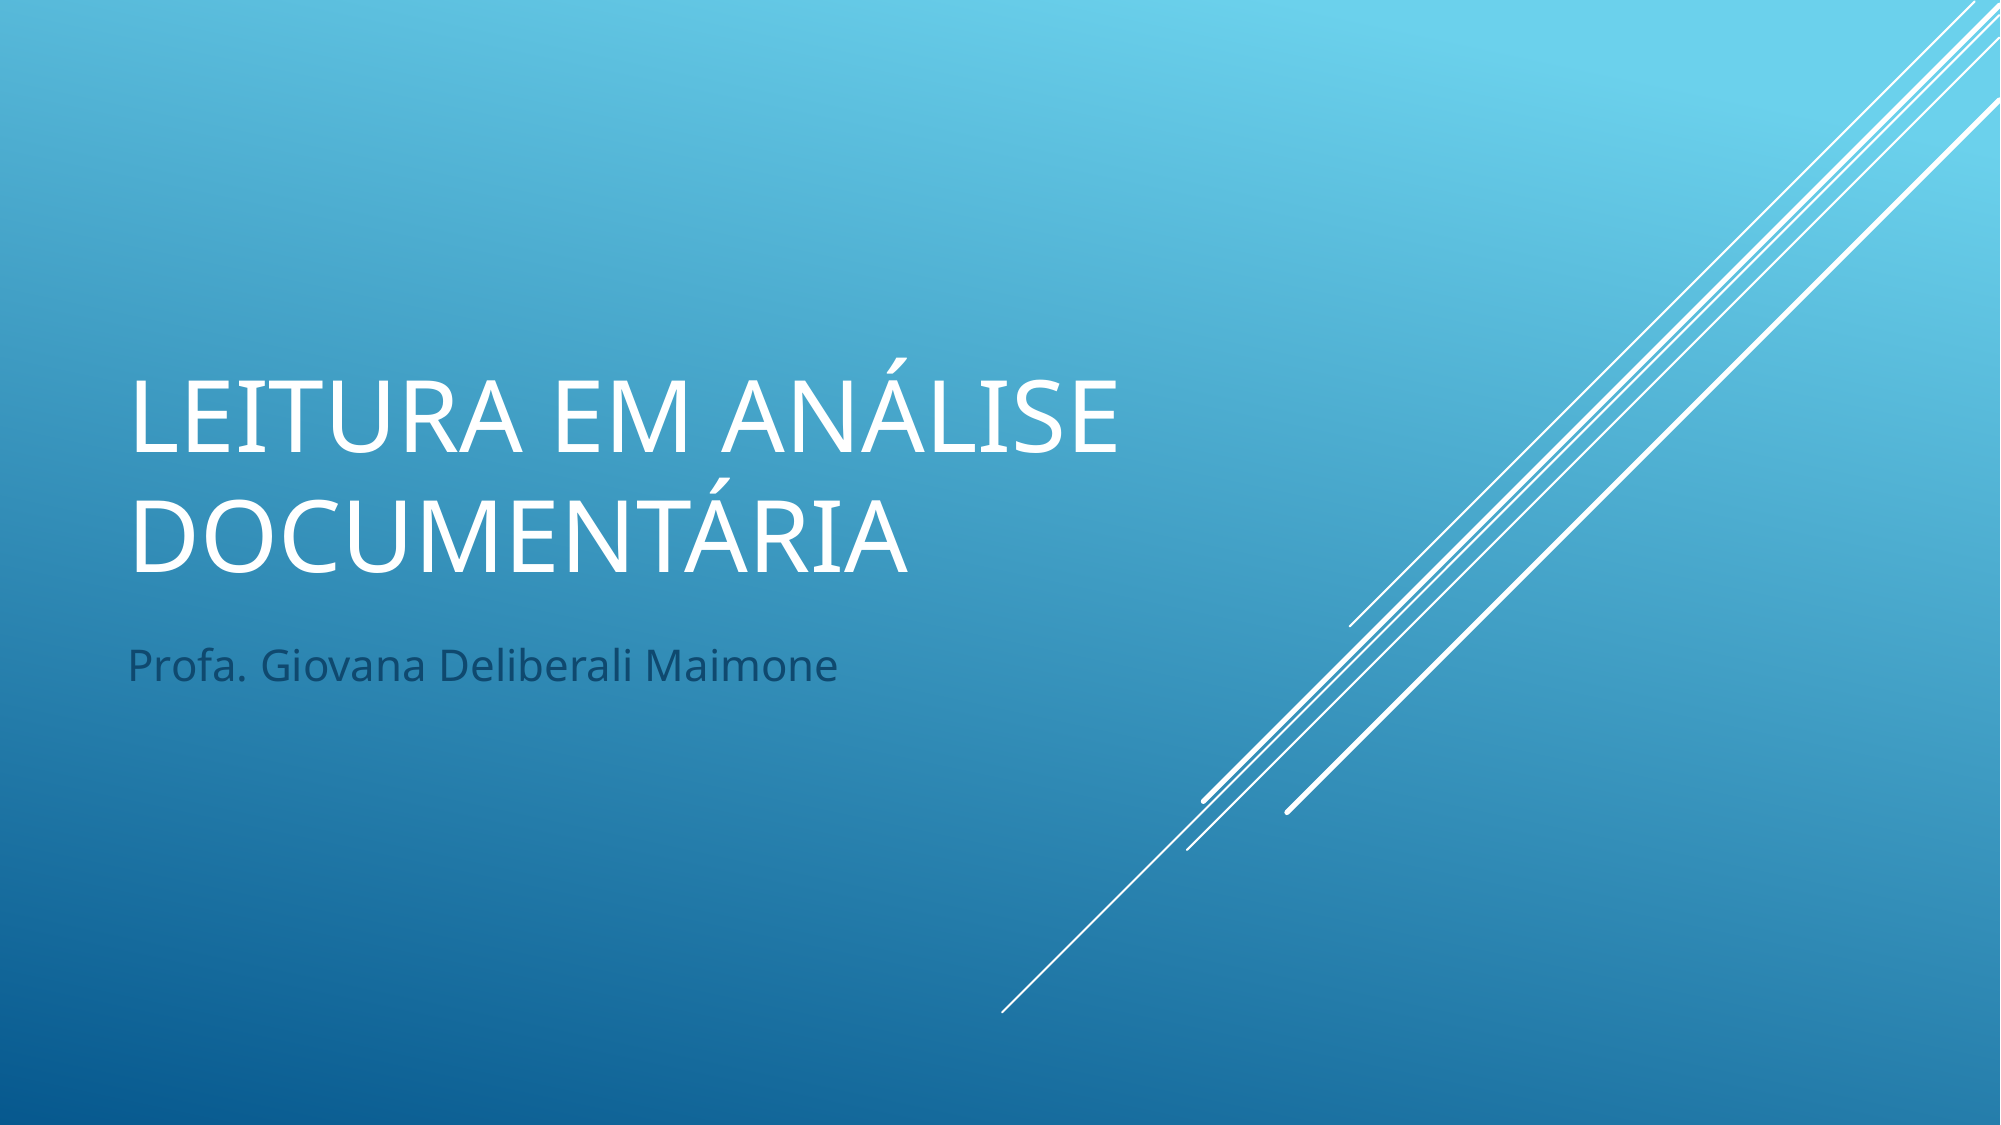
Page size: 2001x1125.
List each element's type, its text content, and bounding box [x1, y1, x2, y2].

title Leitura em análise documentária [112, 112, 1425, 600]
subtitle Profa. Giovana Deliberali Maimone [112, 630, 1163, 950]
